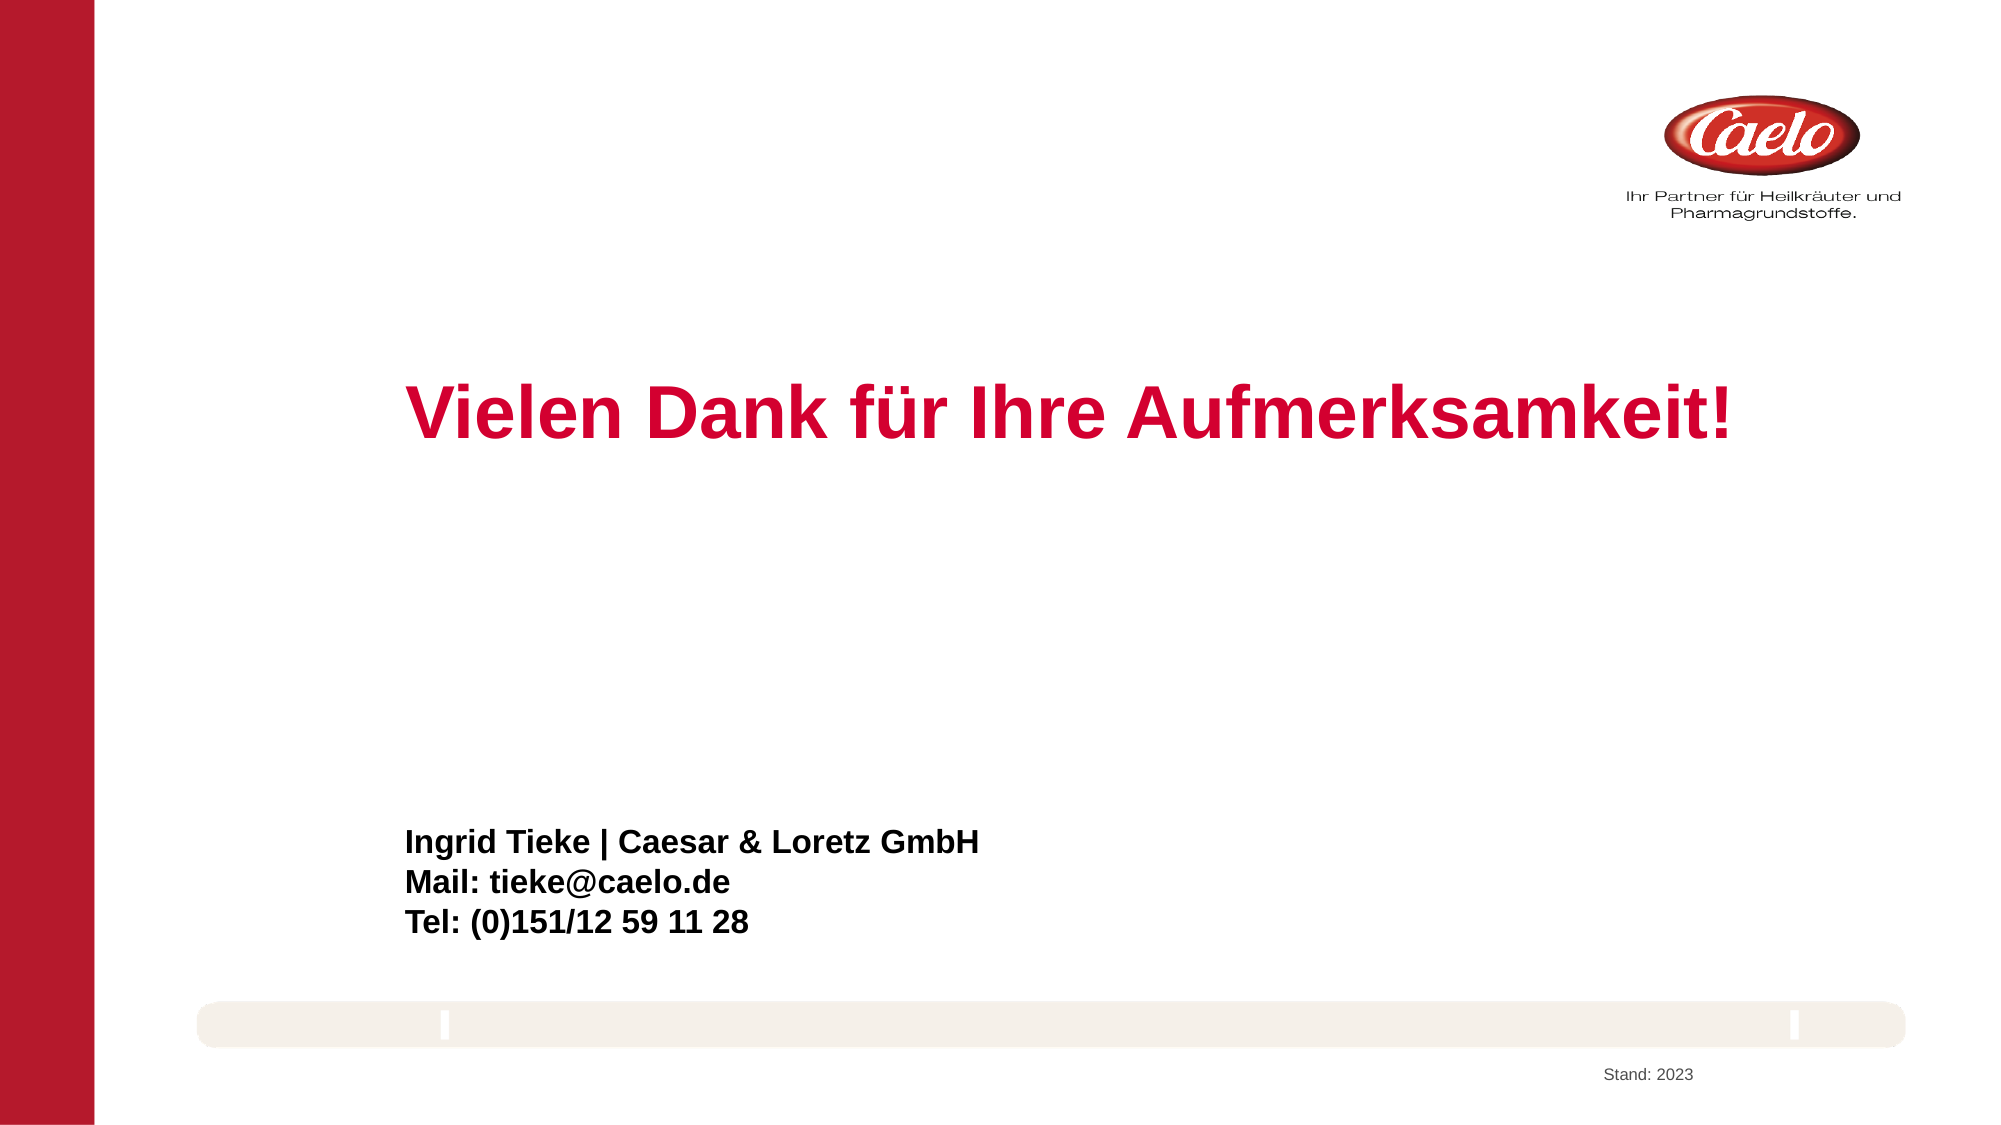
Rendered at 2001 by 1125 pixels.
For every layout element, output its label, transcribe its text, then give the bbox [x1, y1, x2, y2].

slide_number Stand: 2023 [1448, 1056, 1709, 1095]
picture [0, 0, 2000, 1125]
text_box Ingrid Tieke | Caesar & Loretz GmbH Mail: tieke@caelo.de Tel: (0)151/12 59 11 28 [390, 812, 1375, 948]
title Vielen Dank für Ihre Aufmerksamkeit! [390, 356, 1808, 571]
